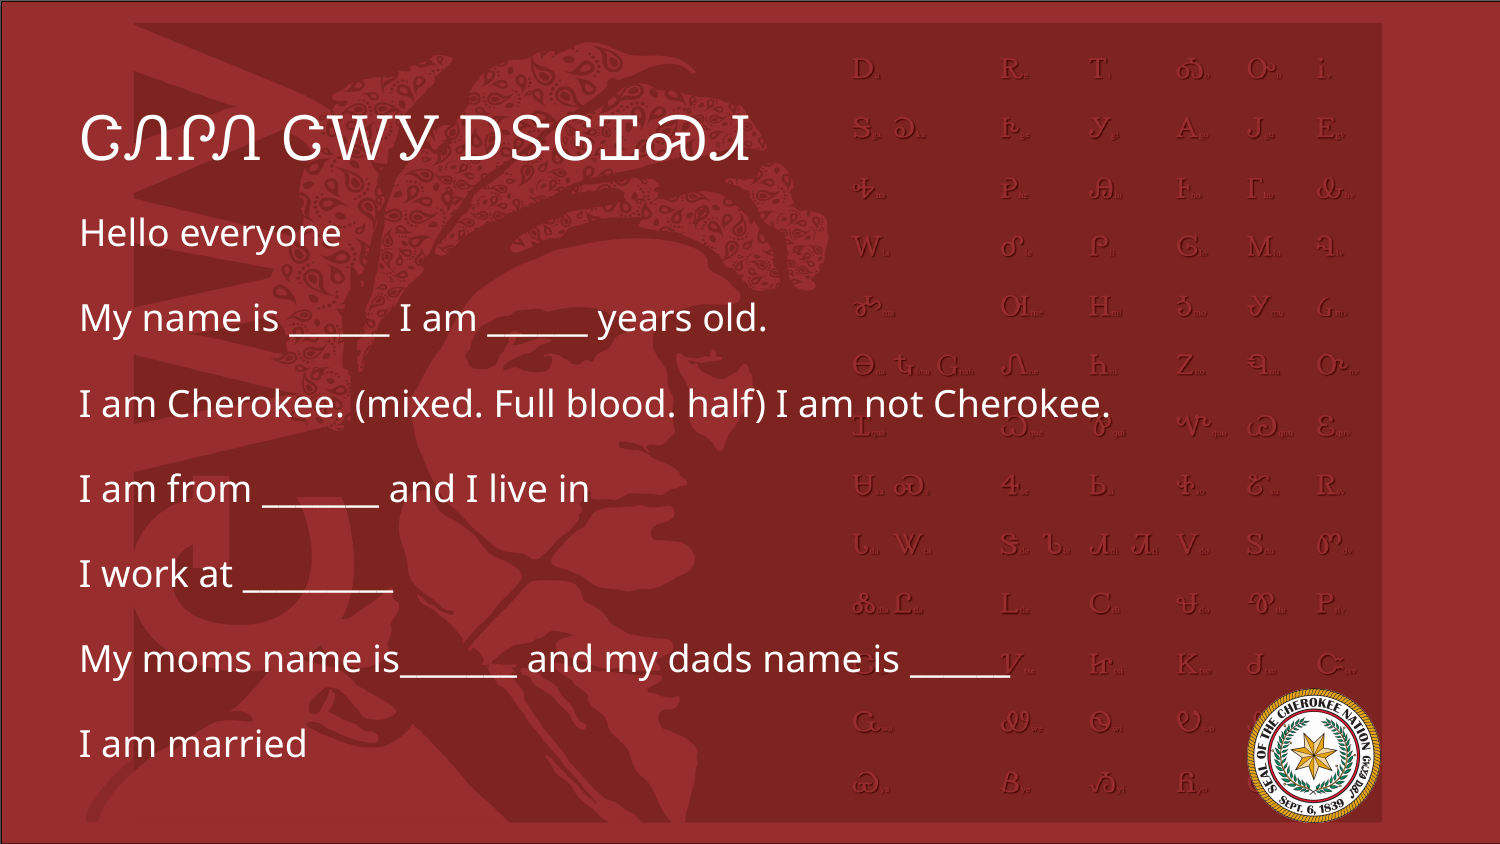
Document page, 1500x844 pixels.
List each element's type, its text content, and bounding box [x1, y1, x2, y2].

title ᏣᏁᎵᏁ ᏣᎳᎩ ᎠᏕᎶᏆᏍᏗ [63, 75, 1437, 187]
picture [0, 0, 1500, 844]
list Hello everyone My name is ______ I am ______ years old. I am Cherokee. (mixed. Full blood. half) I am not Cherokee. I am from _______ and I live in I work at _________ My moms name is_______ and my dads name is ______ I am married [63, 187, 1437, 752]
